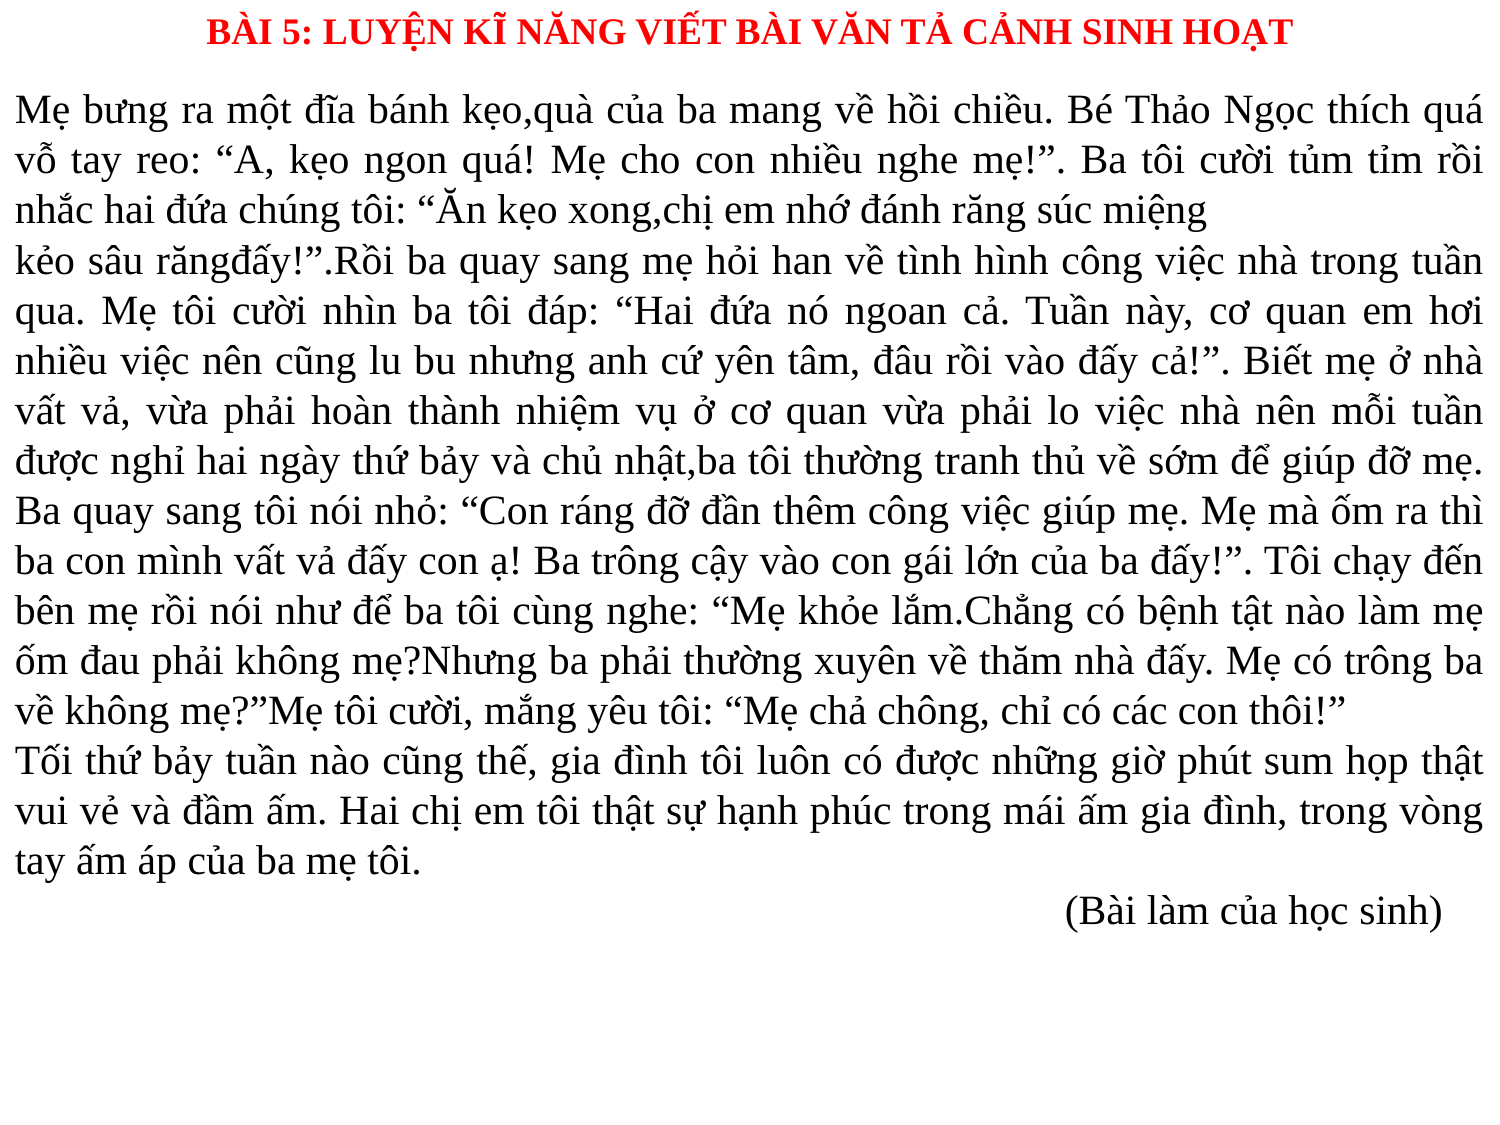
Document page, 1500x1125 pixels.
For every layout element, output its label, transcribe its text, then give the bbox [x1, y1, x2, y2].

text_box Mẹ bưng ra một đĩa bánh kẹo,quà của ba mang về hồi chiều. Bé Thảo Ngọc thích quá vỗ tay reo: “A, kẹo ngon quá! Mẹ cho con nhiều nghe mẹ!”. Ba tôi cười tủm tỉm rồi nhắc hai đứa chúng tôi: “Ăn kẹo xong,chị em nhớ đánh răng súc miệng kẻo sâu răngđấy!”.Rồi ba quay sang mẹ hỏi han về tình hình công việc nhà trong tuần qua. Mẹ tôi cười nhìn ba tôi đáp: “Hai đứa nó ngoan cả. Tuần này, cơ quan em hơi nhiều việc nên cũng lu bu nhưng anh cứ yên tâm, đâu rồi vào đấy cả!”. Biết mẹ ở nhà vất vả, vừa phải hoàn thành nhiệm vụ ở cơ quan vừa phải lo việc nhà nên mỗi tuần được nghỉ hai ngày thứ bảy và chủ nhật,ba tôi thường tranh thủ về sớm để giúp đỡ mẹ. Ba quay sang tôi nói nhỏ: “Con ráng đỡ đần thêm công việc giúp mẹ. Mẹ mà ốm ra thì ba con mình vất vả đấy con ạ! Ba trông cậy vào con gái lớn của ba đấy!”. Tôi chạy đến bên mẹ rồi nói như để ba tôi cùng nghe: “Mẹ khỏe lắm.Chẳng có bệnh tật nào làm mẹ ốm đau phải không mẹ?Nhưng ba phải thường xuyên về thăm nhà đấy. Mẹ có trông ba về không mẹ?”Mẹ tôi cười, mắng yêu tôi: “Mẹ chả chông, chỉ có các con thôi!” Tối thứ bảy tuần nào cũng thế, gia đình tôi luôn có được những giờ phút sum họp thật vui vẻ và đầm ấm. Hai chị em tôi thật sự hạnh phúc trong mái ấm gia đình, trong vòng tay ấm áp của ba mẹ tôi. (Bài làm của học sinh) [0, 74, 1500, 991]
text_box BÀI 5: LUYỆN KĨ NĂNG VIẾT BÀI VĂN TẢ CẢNH SINH HOẠT [0, 0, 1500, 74]
